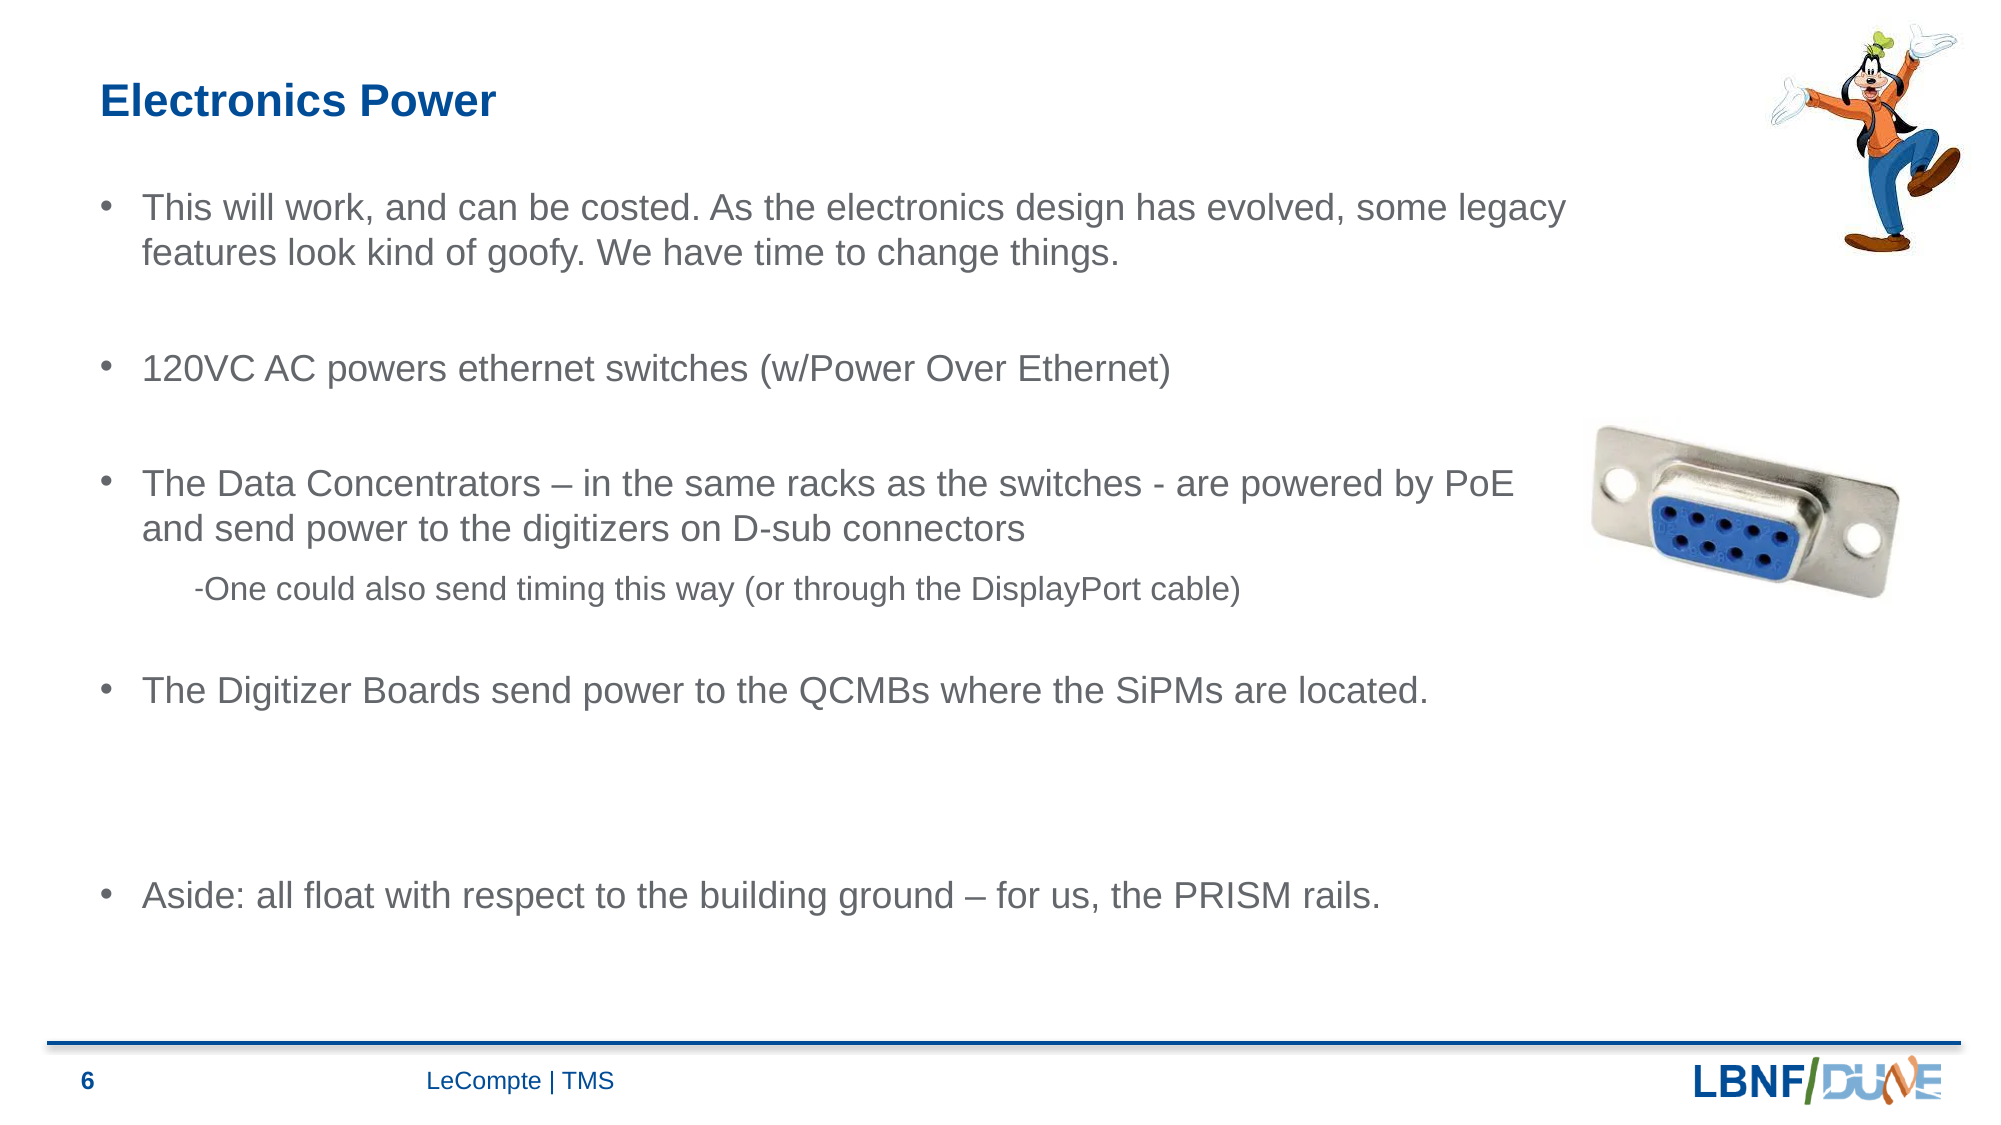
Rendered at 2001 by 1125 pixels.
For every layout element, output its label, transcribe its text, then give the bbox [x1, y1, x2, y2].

footer LeCompte | TMS [426, 1064, 1570, 1096]
title Electronics Power [99, 70, 1759, 165]
list This will work, and can be costed. As the electronics design has evolved, some legacy features look kind of goofy. We have time to change things. 120VC AC powers ethernet switches (w/Power Over Ethernet) The Data Concentrators – in the same racks as the switches - are powered by PoE and send power to the digitizers on D-sub connectors One could also send timing this way (or through the DisplayPort cable) The Digitizer Boards send power to the QCMBs where the SiPMs are located. Aside: all float with respect to the building ground – for us, the PRISM rails. [99, 176, 1584, 1009]
picture [1583, 416, 1908, 606]
slide_number 6 [80, 1064, 196, 1096]
picture [1764, 17, 1971, 257]
picture [1691, 1053, 1941, 1106]
